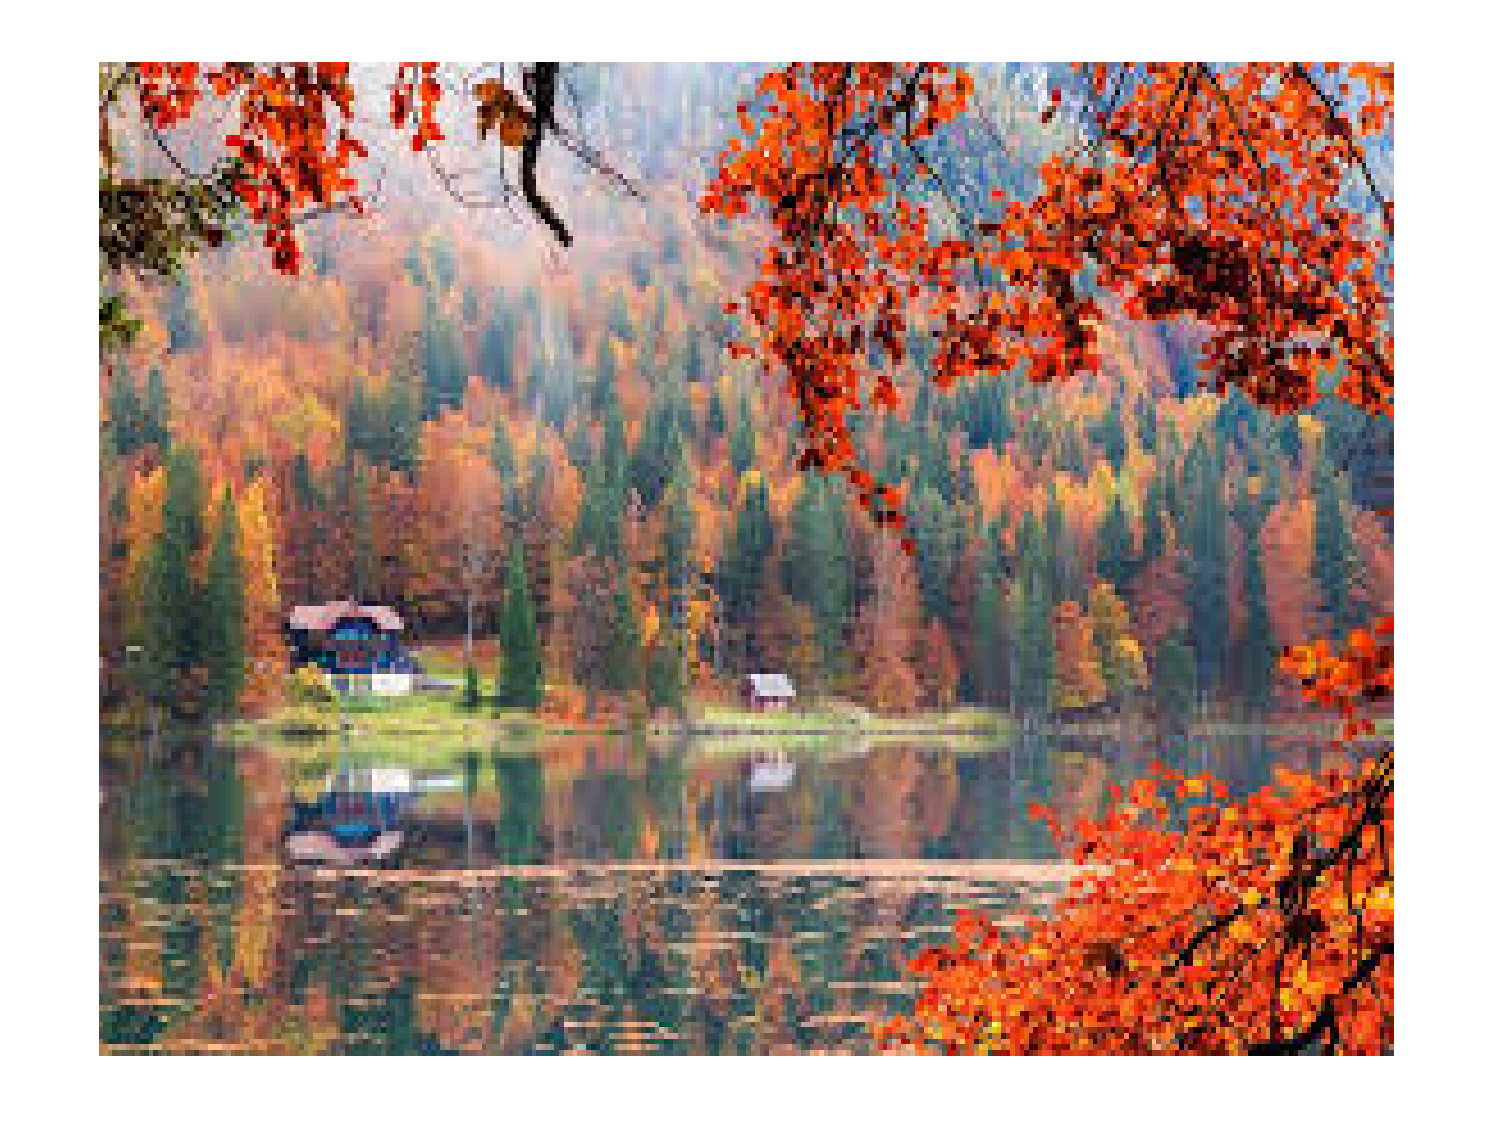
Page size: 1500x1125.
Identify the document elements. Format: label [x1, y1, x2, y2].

list [99, 62, 1394, 1057]
